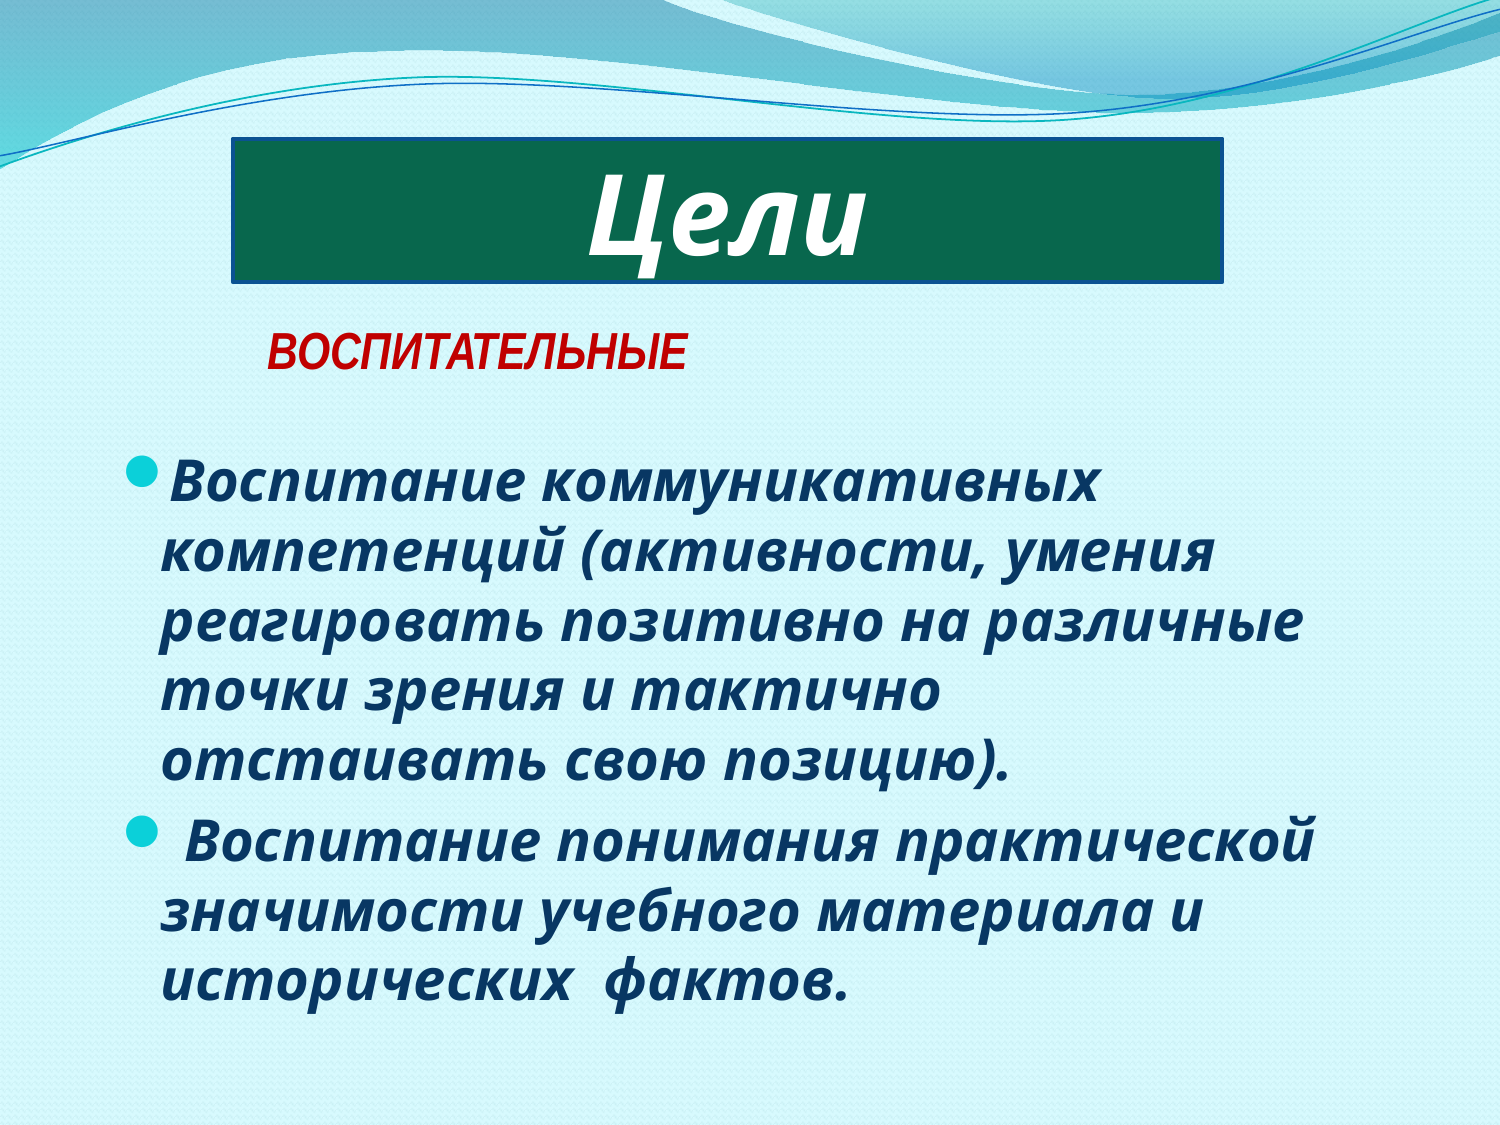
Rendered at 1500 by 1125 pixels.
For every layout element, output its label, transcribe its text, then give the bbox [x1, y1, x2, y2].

text_box Цели [231, 137, 1224, 284]
list Воспитание коммуникативных компетенций (активности, умения реагировать позитивно на различные точки зрения и тактично отстаивать свою позицию). Воспитание понимания практической значимости учебного материала и исторических фактов. [106, 302, 1363, 1036]
text_box ВОСПИТАТЕЛЬНЫЕ [252, 310, 918, 388]
